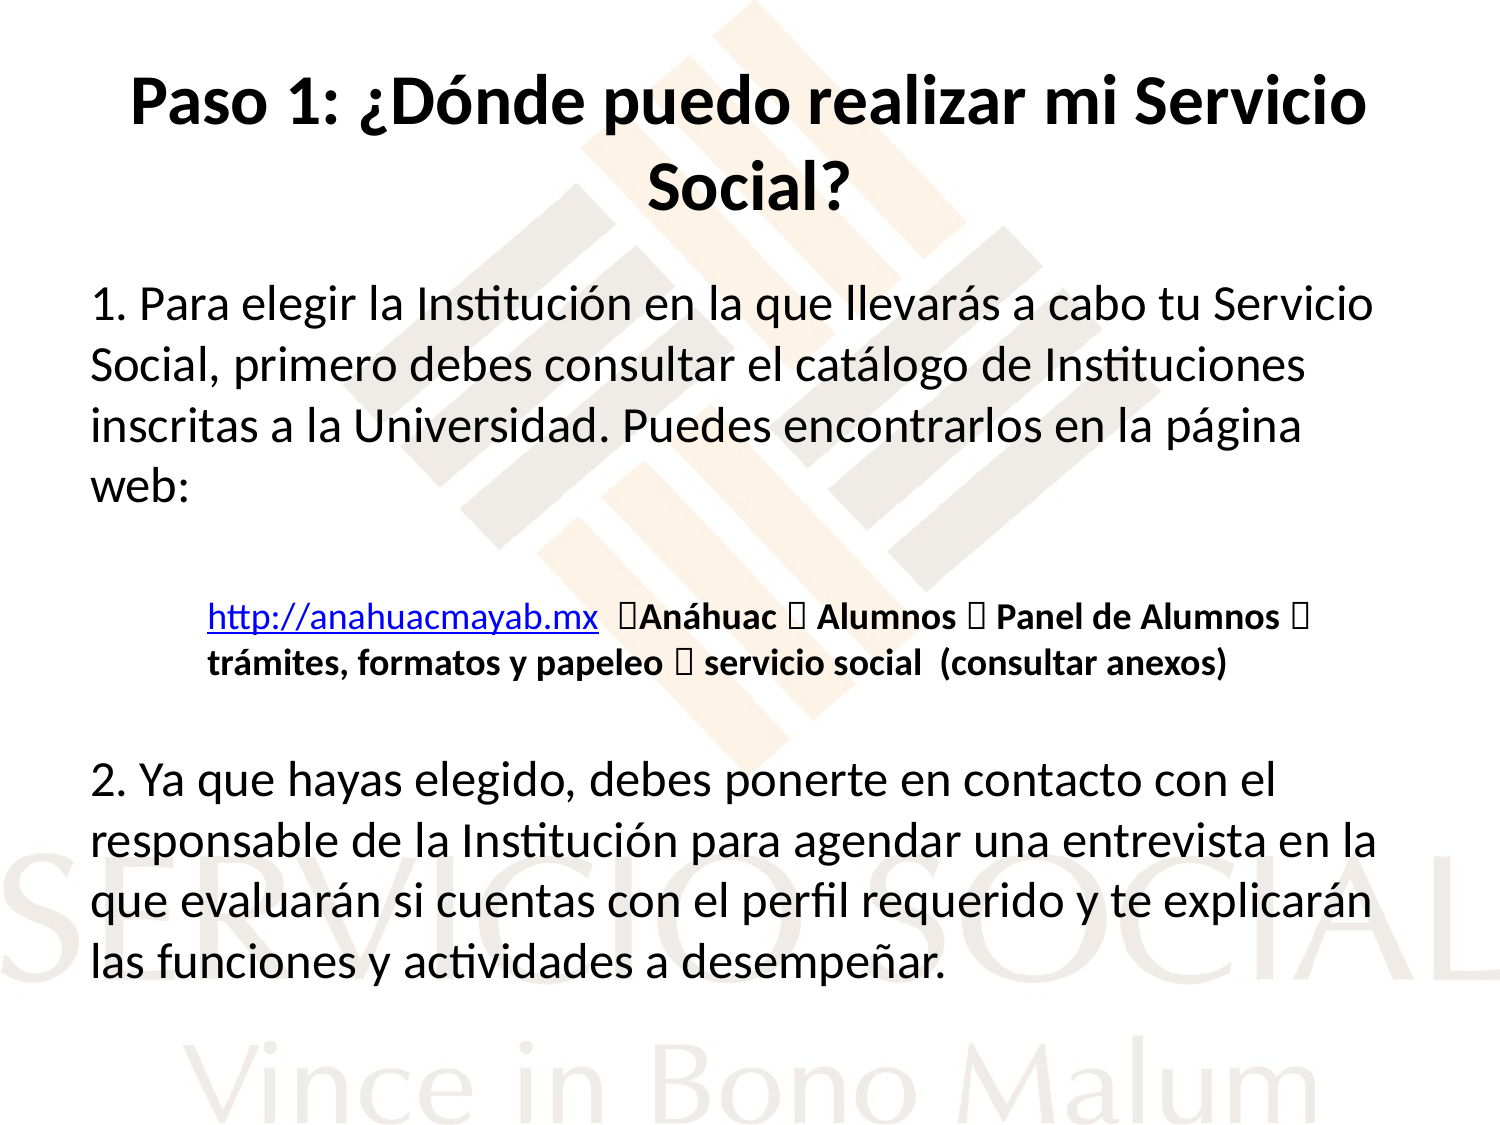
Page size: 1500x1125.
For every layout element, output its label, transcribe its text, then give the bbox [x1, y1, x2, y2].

list 1. Para elegir la Institución en la que llevarás a cabo tu Servicio Social, primero debes consultar el catálogo de Instituciones inscritas a la Universidad. Puedes encontrarlos en la página web: http://anahuacmayab.mx Anáhuac  Alumnos  Panel de Alumnos  trámites, formatos y papeleo  servicio social (consultar anexos) 2. Ya que hayas elegido, debes ponerte en contacto con el responsable de la Institución para agendar una entrevista en la que evaluarán si cuentas con el perfil requerido y te explicarán las funciones y actividades a desempeñar. [75, 262, 1425, 1005]
title Paso 1: ¿Dónde puedo realizar mi Servicio Social? [75, 45, 1425, 233]
